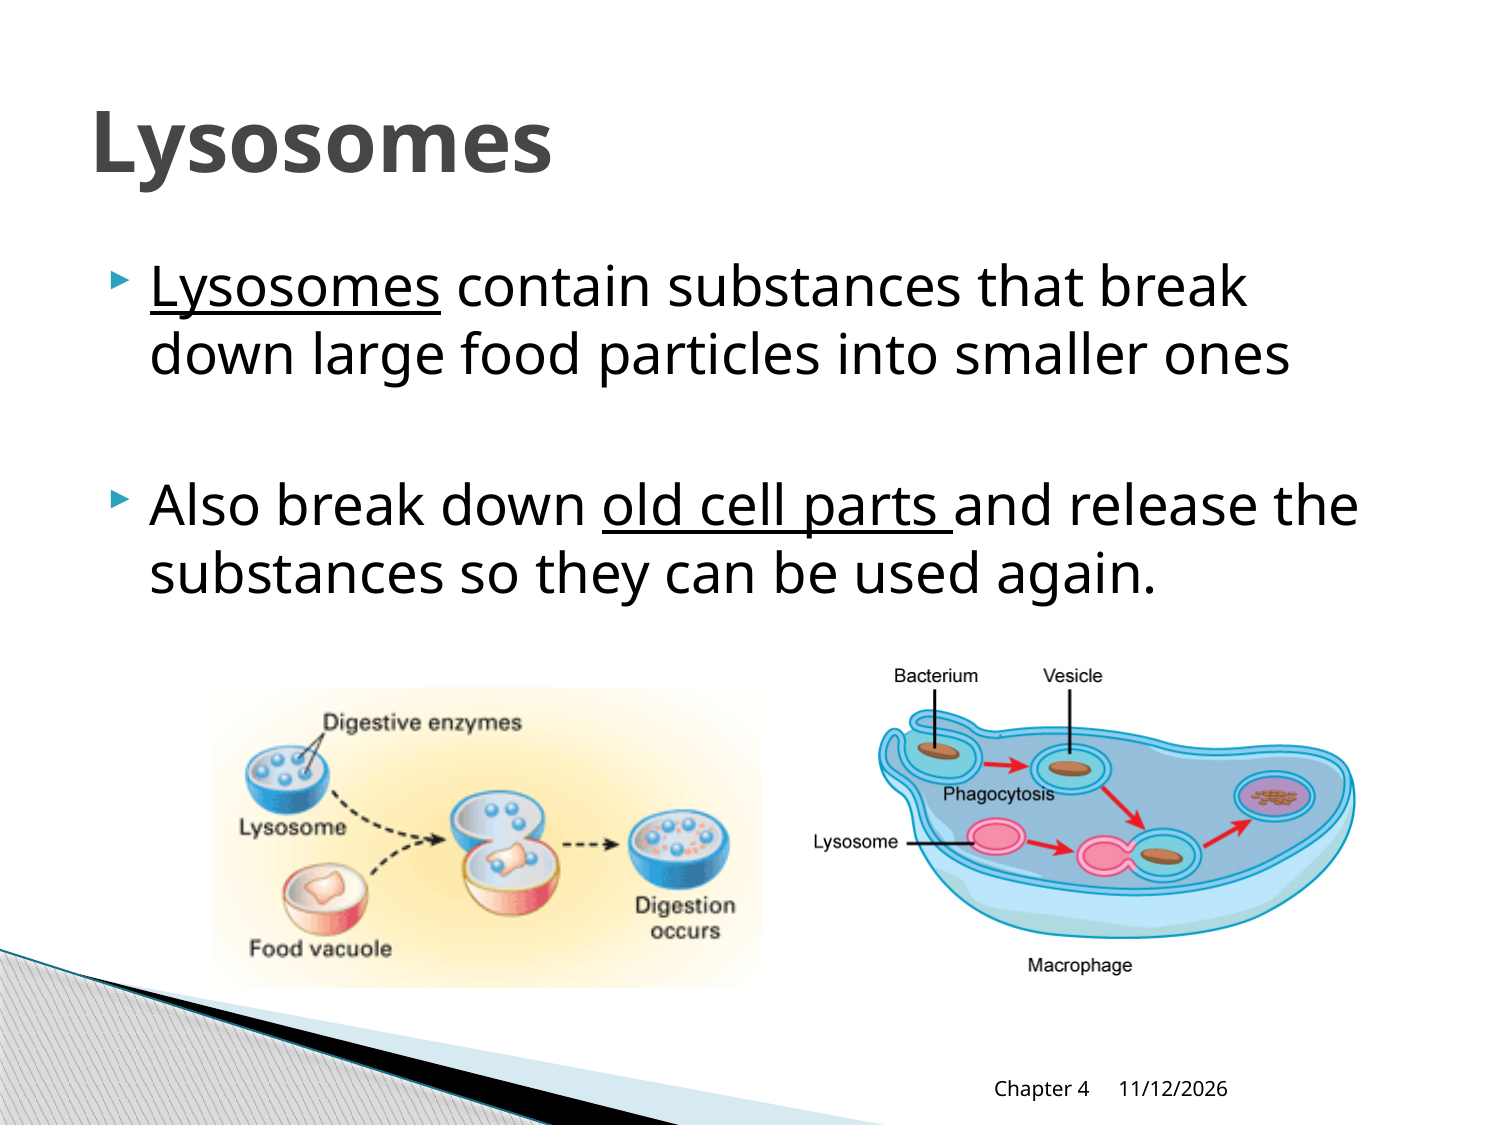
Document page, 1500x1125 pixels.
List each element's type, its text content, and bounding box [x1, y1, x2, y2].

picture [812, 662, 1357, 980]
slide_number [1105, 1051, 1419, 1112]
footer Chapter 4 [718, 1051, 1105, 1112]
title Lysosomes [75, 45, 1425, 233]
list Lysosomes contain substances that break down large food particles into smaller ones Also break down old cell parts and release the substances so they can be used again. [75, 243, 1425, 986]
picture [212, 687, 762, 988]
